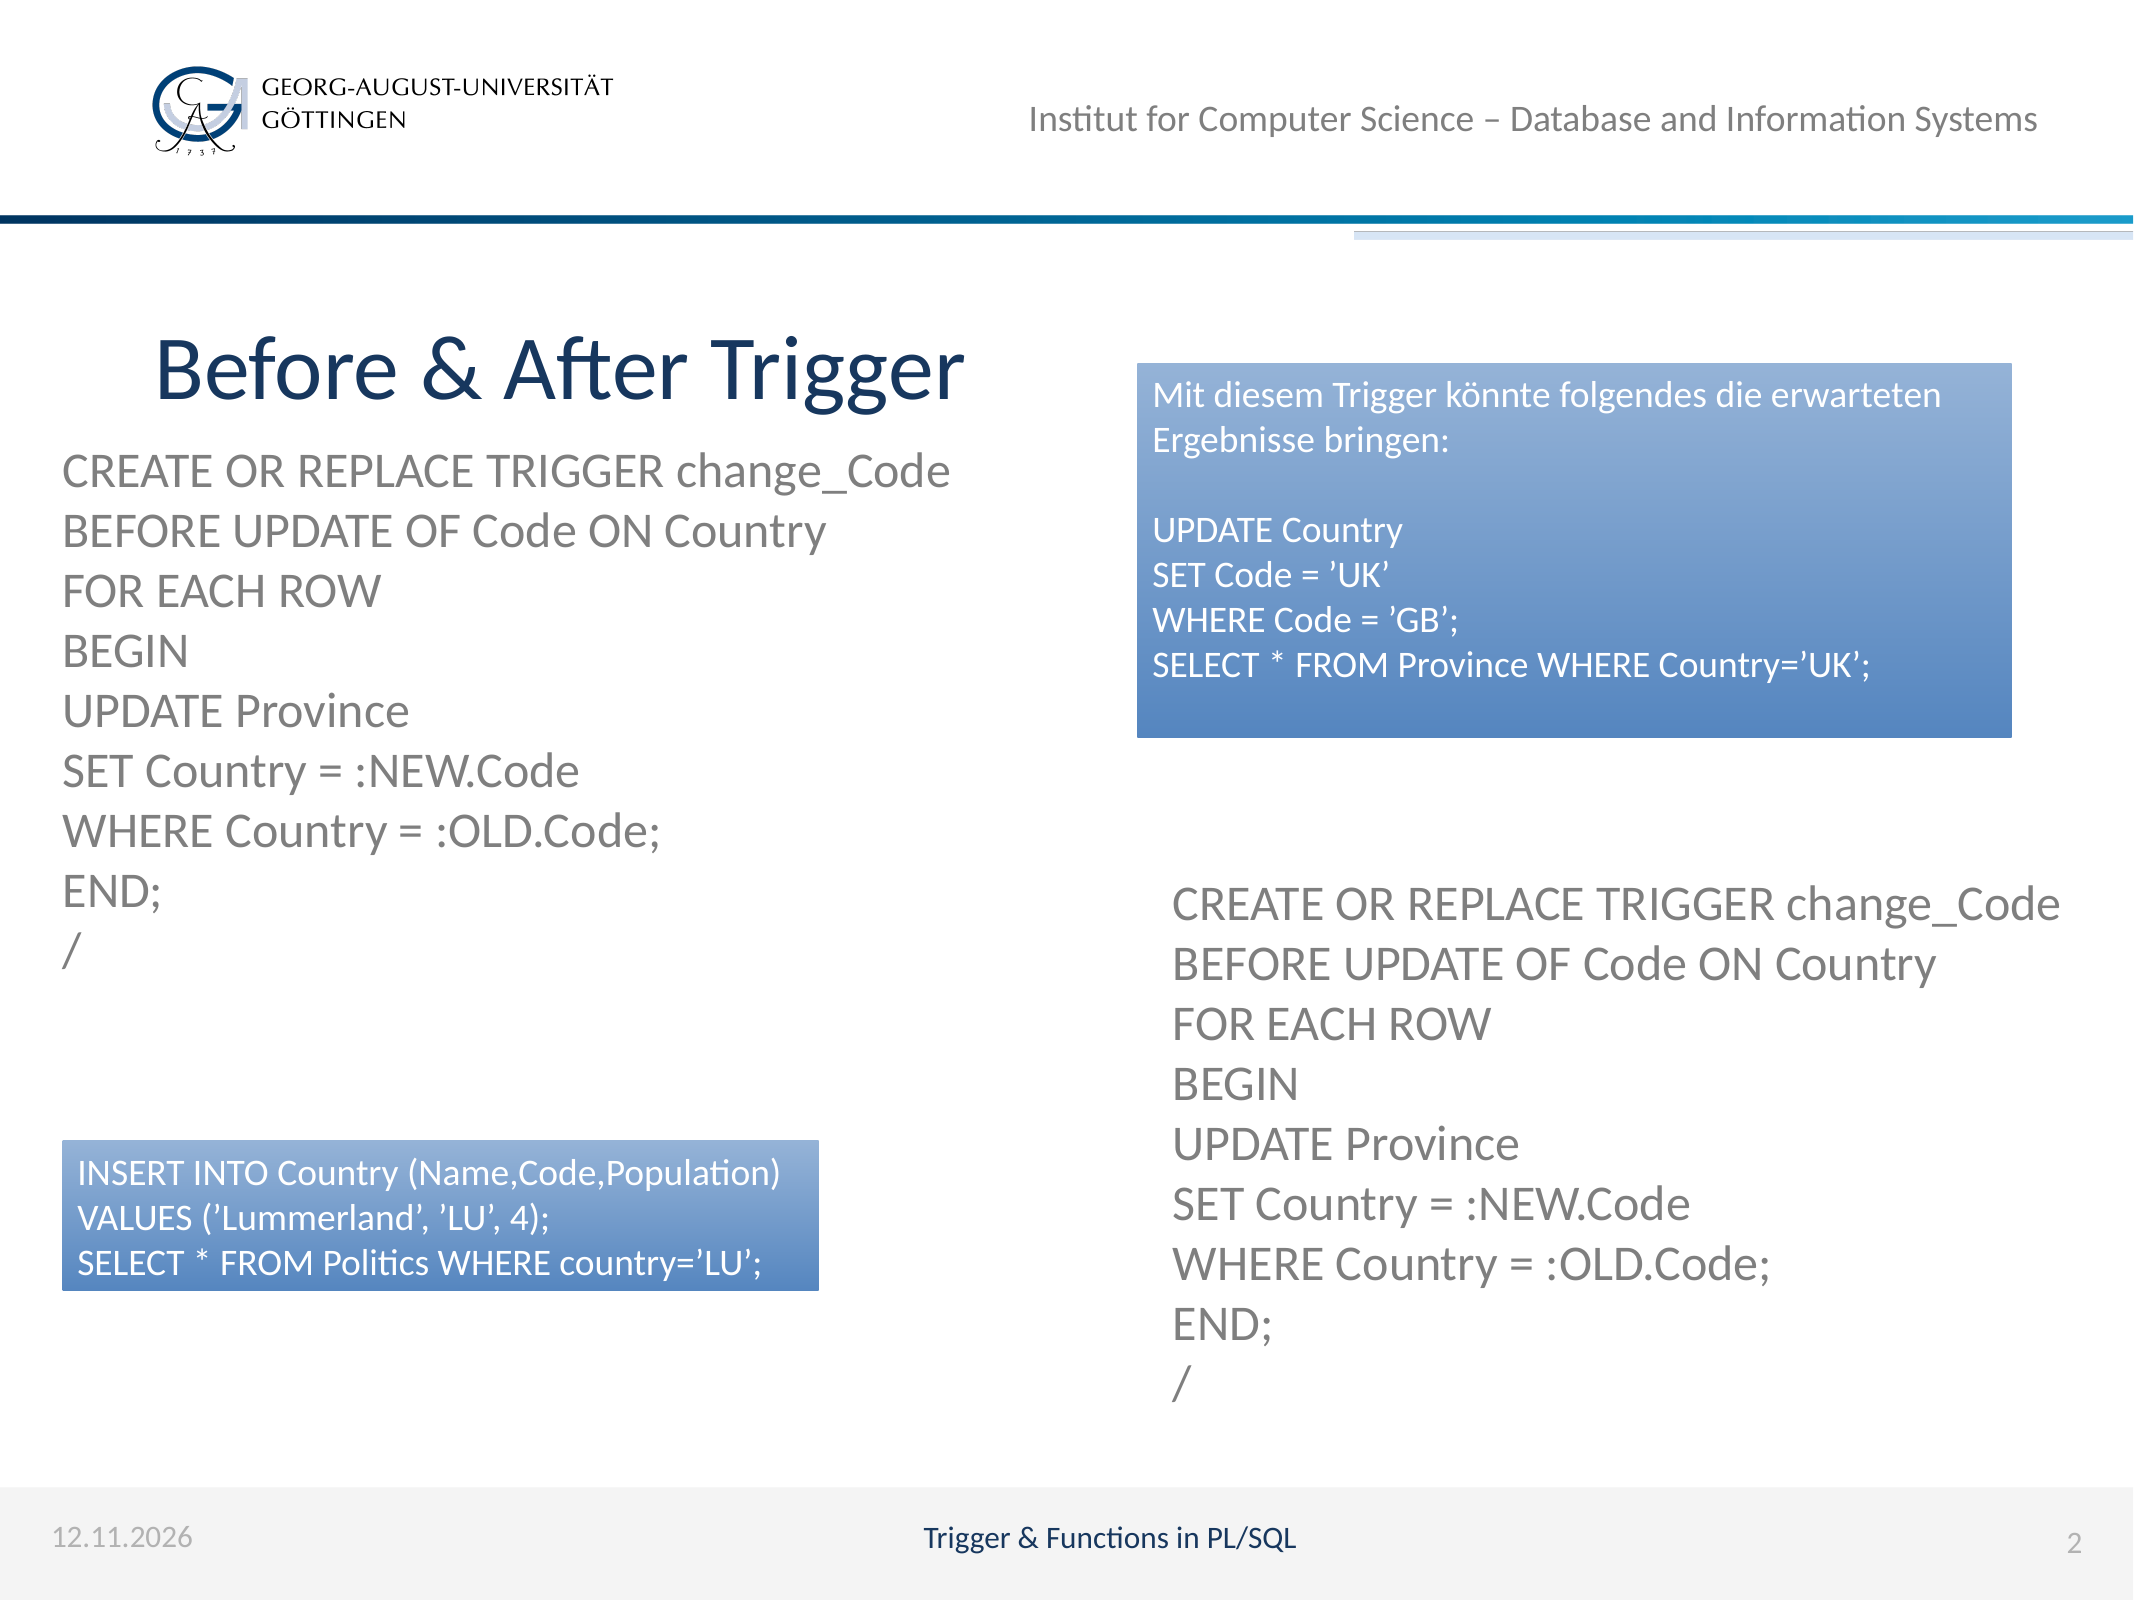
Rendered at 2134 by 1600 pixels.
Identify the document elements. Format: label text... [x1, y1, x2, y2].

slide_number 2 [1941, 1522, 2083, 1563]
text_box Mit diesem Trigger könnte folgendes die erwarteten Ergebnisse bringen: UPDATE Country SET Code = ’UK’ WHERE Code = ’GB’; SELECT * FROM Province WHERE Country=’UK’; [1137, 363, 2012, 738]
text_box INSERT INTO Country (Name,Code,Population) VALUES (’Lummerland’, ’LU’, 4); SELECT * FROM Politics WHERE country=’LU’; [62, 1140, 819, 1291]
text_box CREATE OR REPLACE TRIGGER change_Code BEFORE UPDATE OF Code ON Country FOR EACH ROW BEGIN UPDATE Province SET Country = :NEW.Code WHERE Country = :OLD.Code; END; / [62, 437, 1008, 979]
list CREATE OR REPLACE TRIGGER change_Code BEFORE UPDATE OF Code ON Country FOR EACH ROW BEGIN UPDATE Province SET Country = :NEW.Code WHERE Country = :OLD.Code; END; / [1172, 870, 2083, 1309]
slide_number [51, 1516, 292, 1563]
picture [0, 0, 2134, 1600]
footer Trigger & Functions in PL/SQL [404, 1517, 1817, 1563]
title Before & After Trigger [154, 307, 1933, 419]
